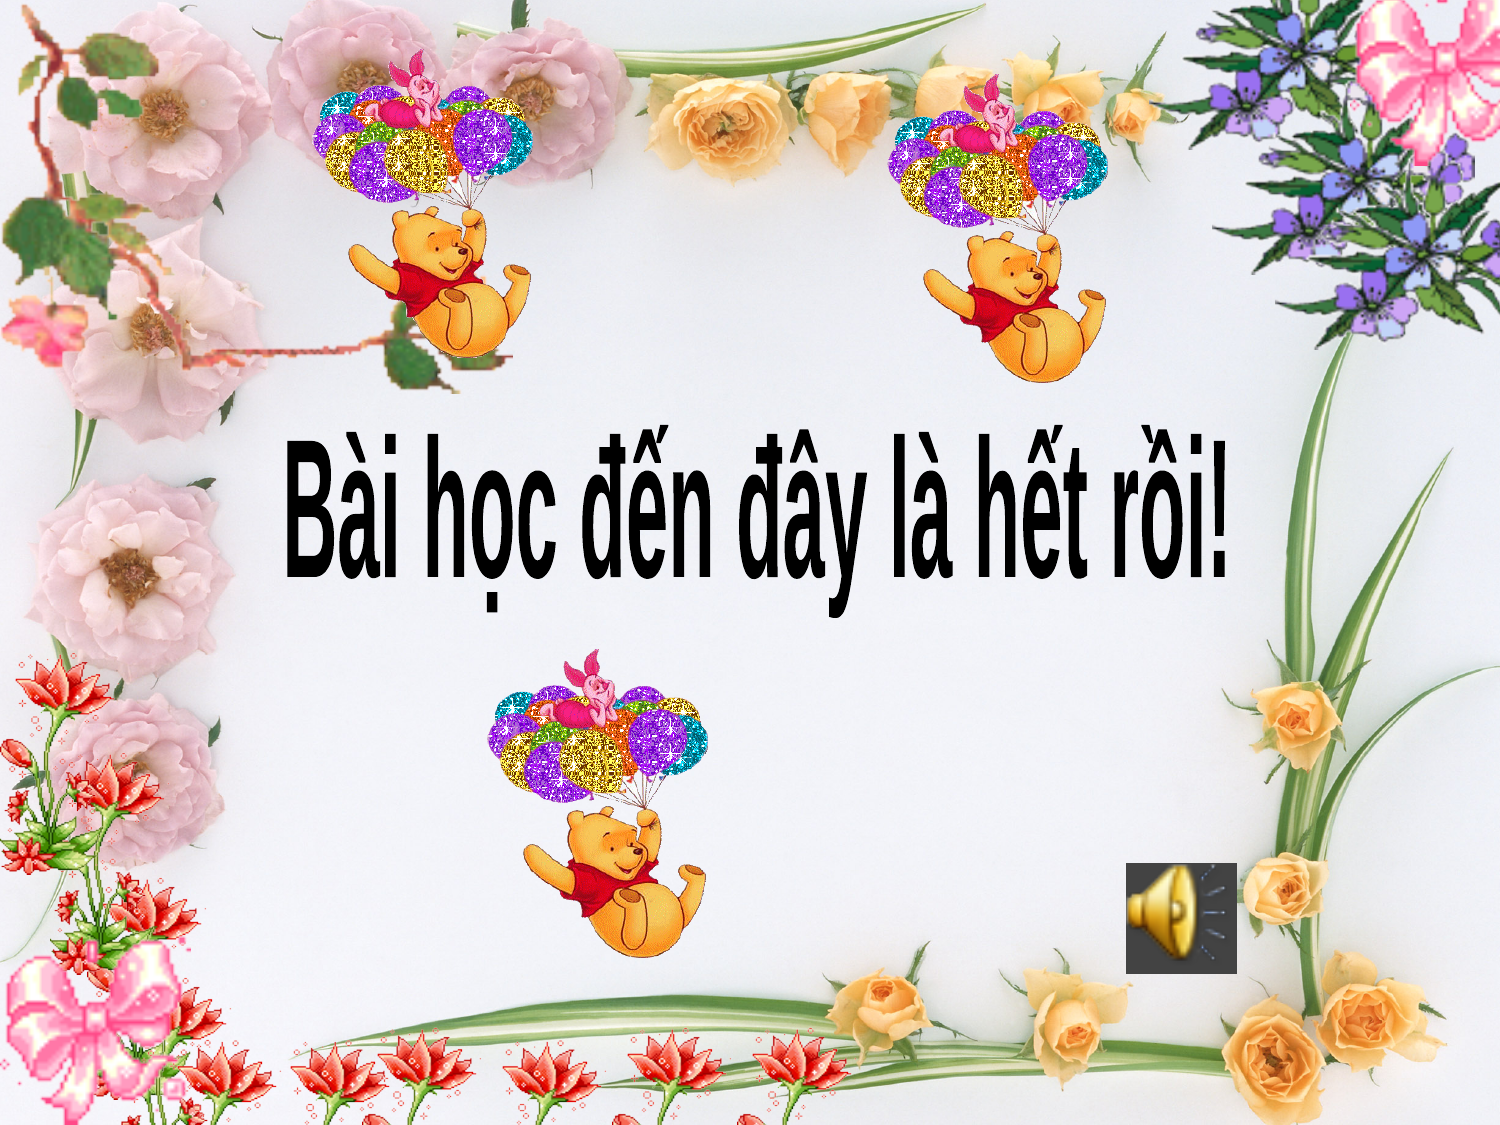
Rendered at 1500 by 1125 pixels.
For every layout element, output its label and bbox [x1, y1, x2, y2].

picture [887, 74, 1145, 401]
picture [1149, 0, 1500, 350]
list [0, 0, 1500, 1125]
picture [0, 487, 483, 1125]
picture [487, 649, 858, 1125]
picture [0, 0, 571, 395]
picture [1124, 862, 1238, 976]
